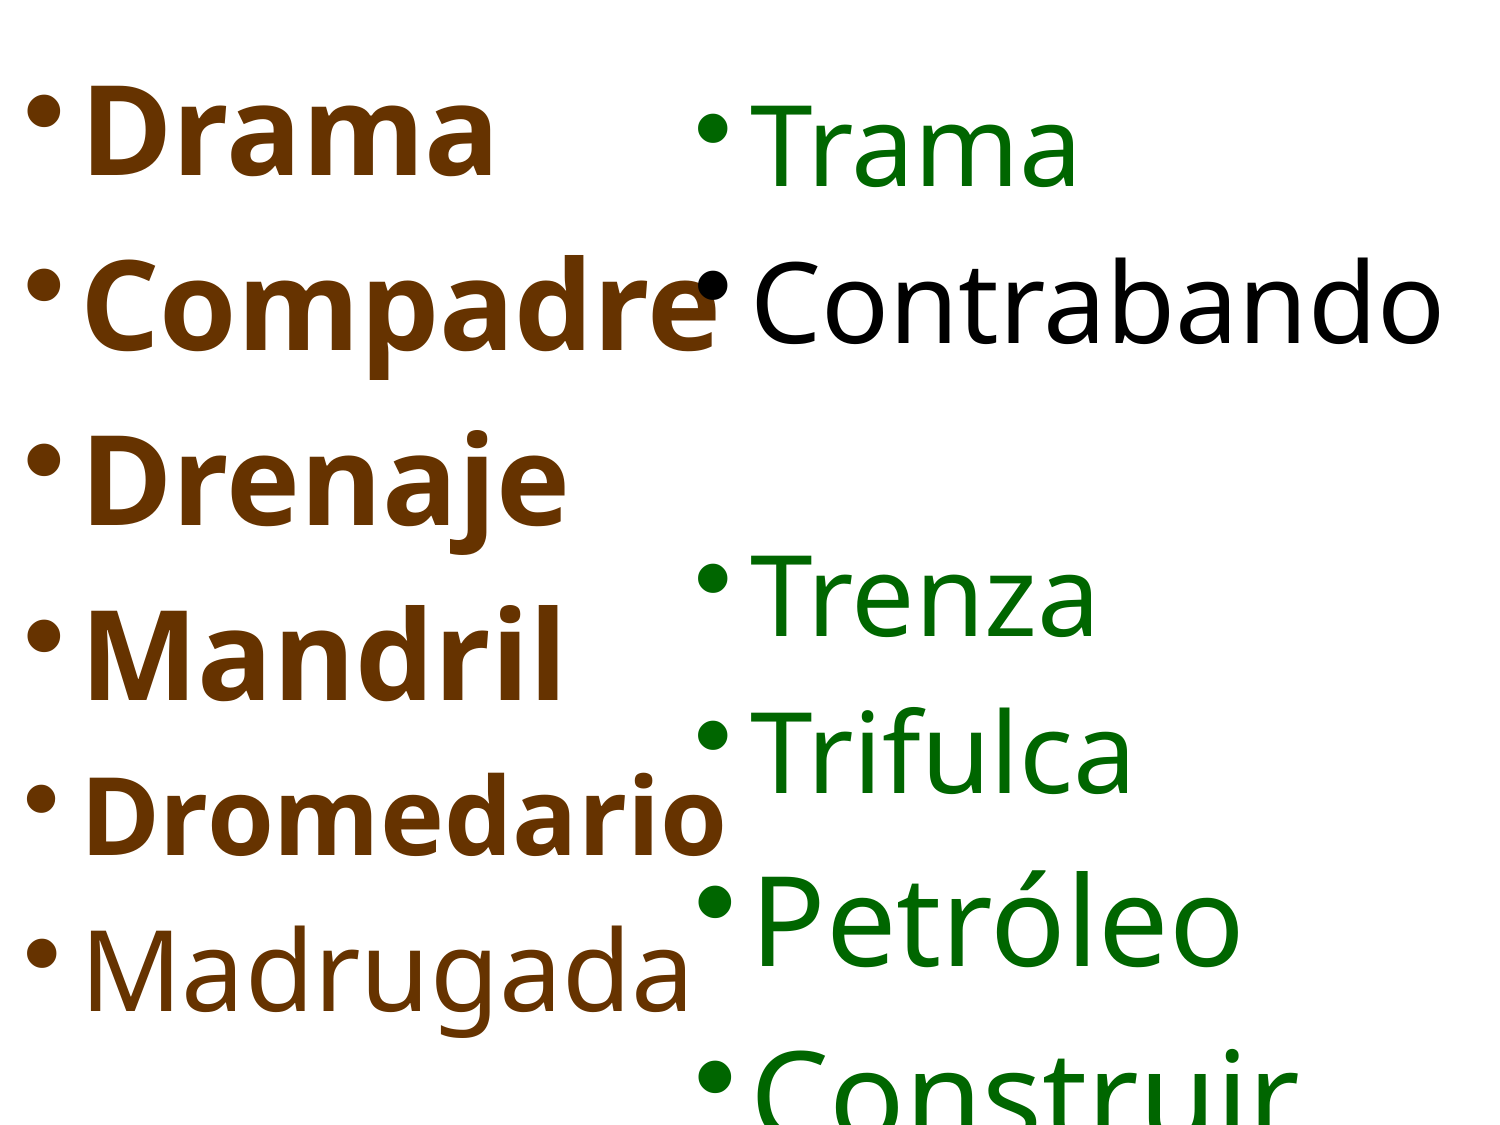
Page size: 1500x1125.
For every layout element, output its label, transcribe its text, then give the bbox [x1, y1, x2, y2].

list Trama Contrabando Trenza Trifulca Petróleo Construir [679, 66, 1476, 952]
list Drama Compadre Drenaje Mandril Dromedario Madrugada [8, 42, 750, 863]
